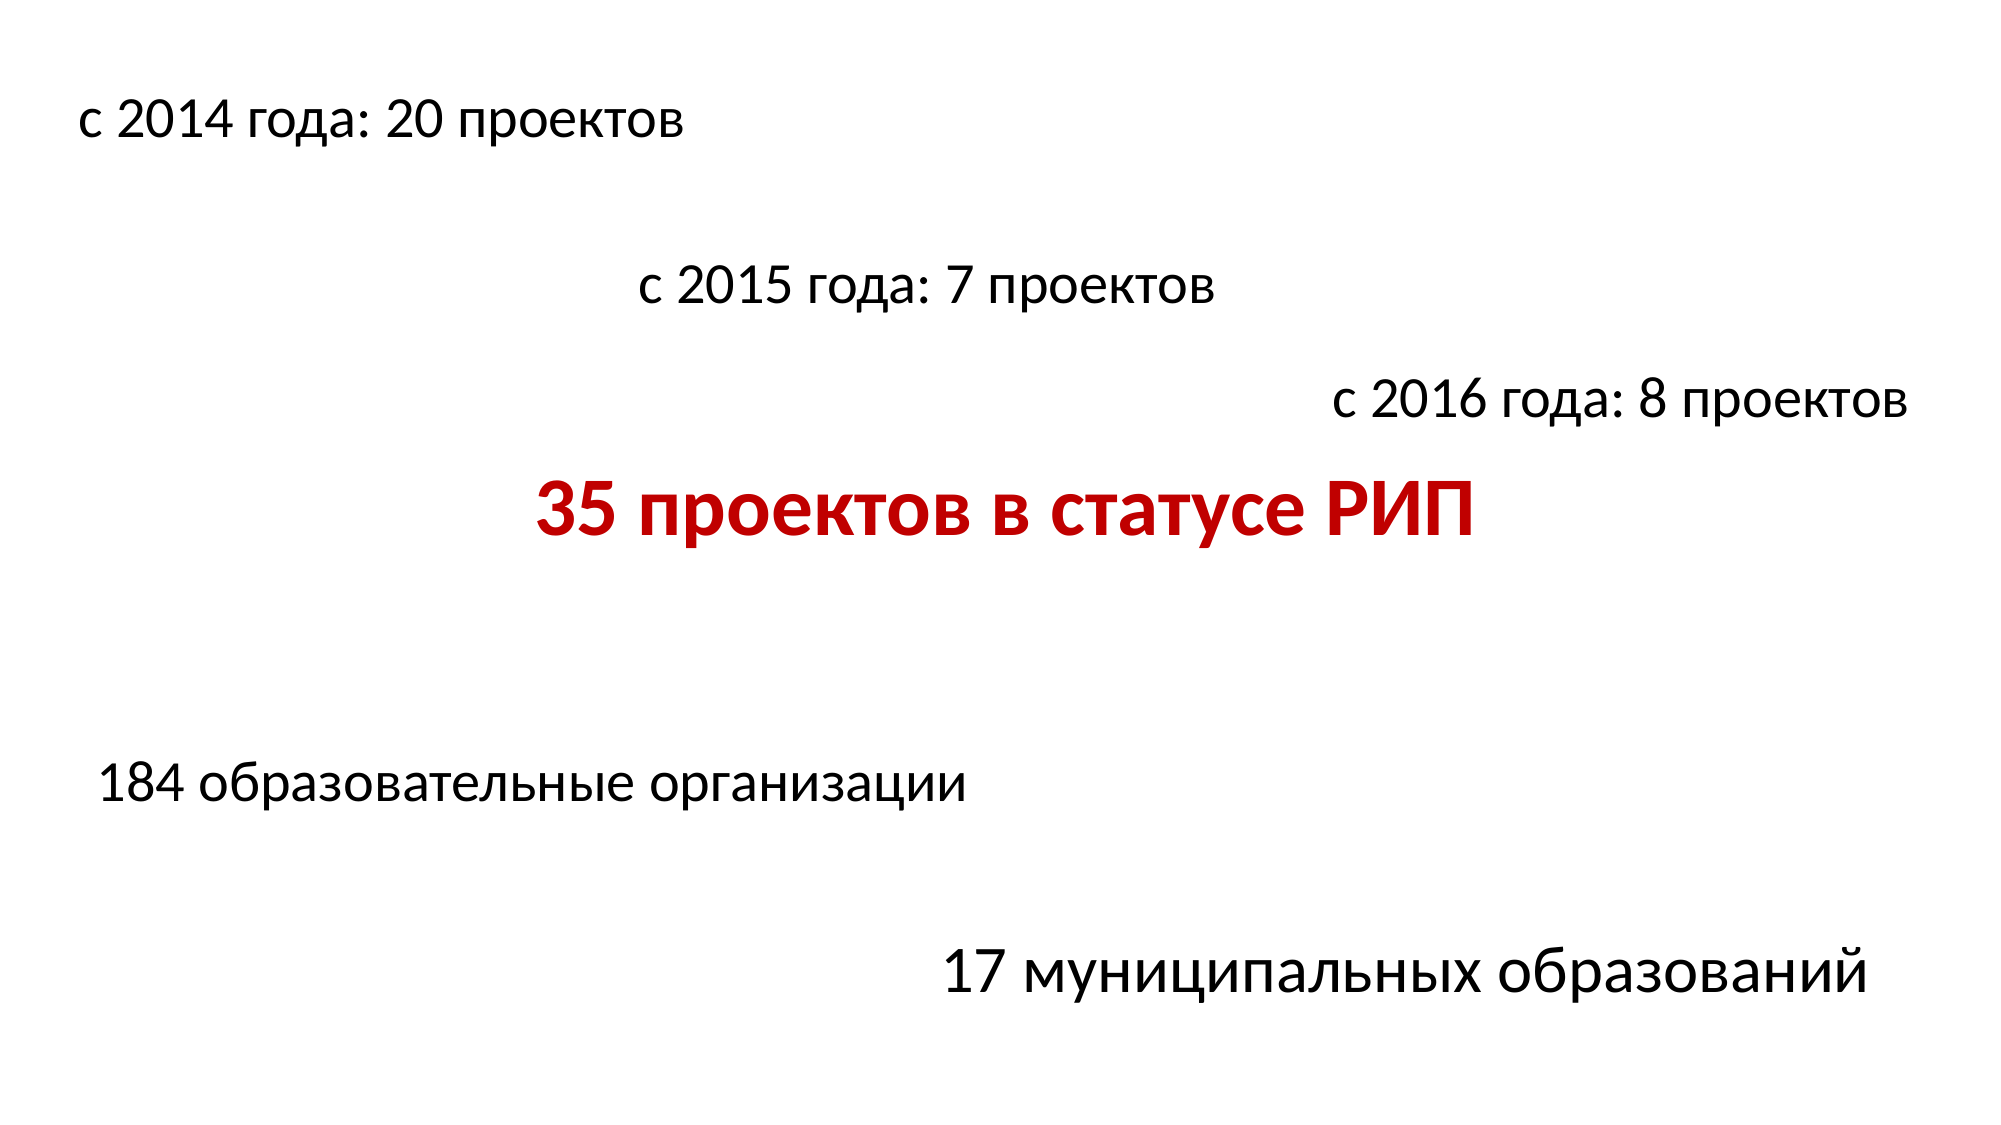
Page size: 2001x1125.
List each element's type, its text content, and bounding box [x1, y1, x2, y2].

text_box с 2015 года: 7 проектов [610, 237, 1232, 323]
text_box с 2016 года: 8 проектов [1317, 351, 1926, 437]
text_box 184 образовательные организации [82, 735, 984, 820]
text_box 35 проектов в статусе РИП [519, 444, 1493, 560]
text_box 17 муниципальных образований [925, 918, 1886, 1014]
text_box с 2014 года: 20 проектов [63, 71, 1150, 157]
